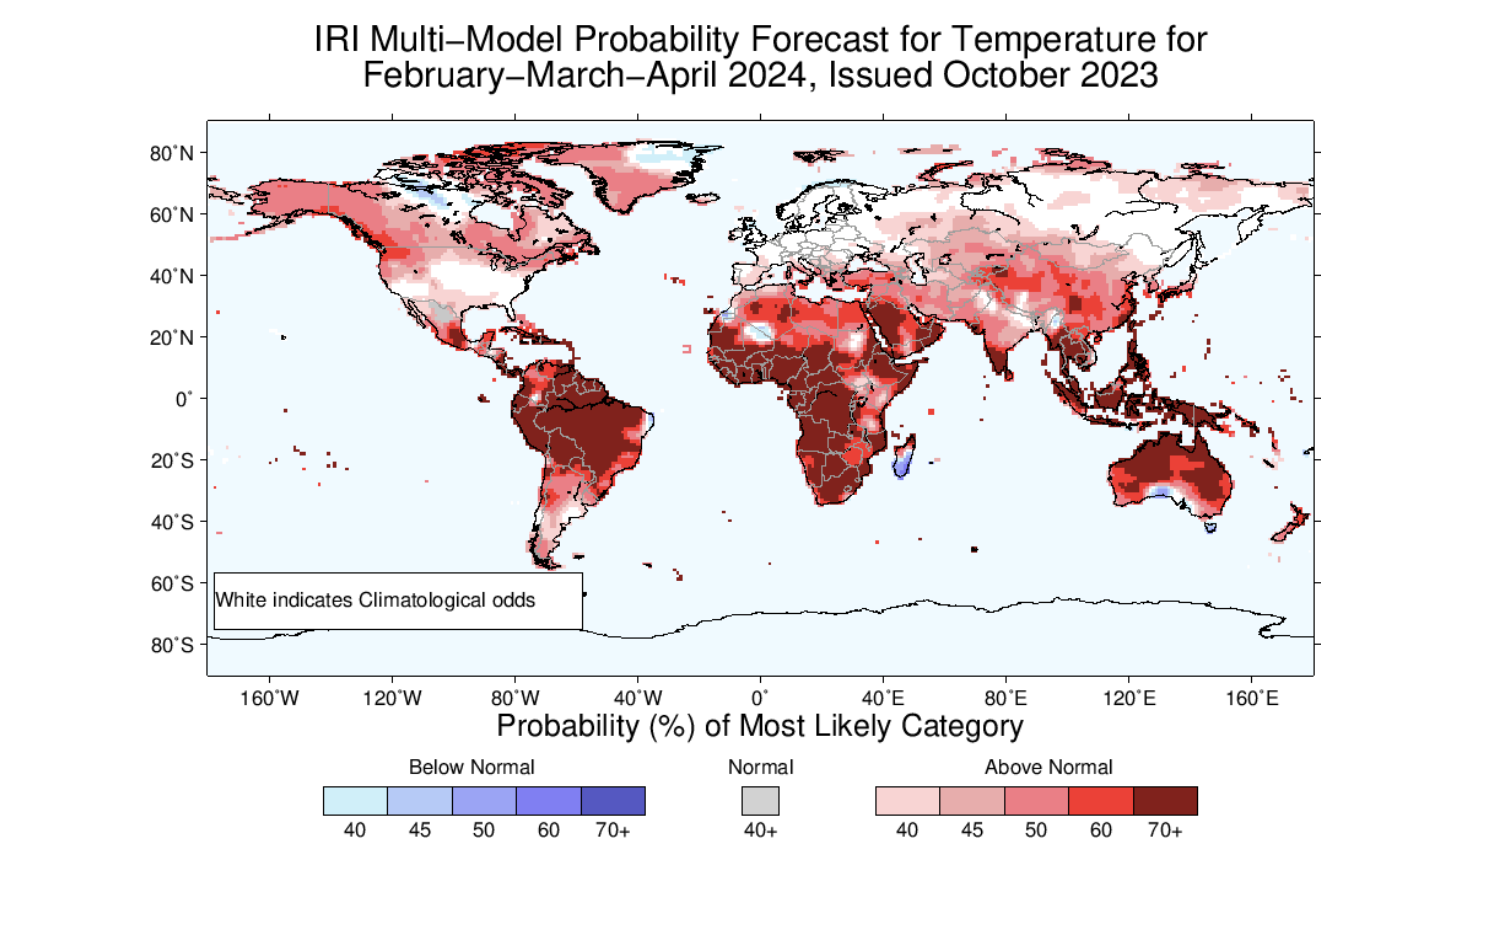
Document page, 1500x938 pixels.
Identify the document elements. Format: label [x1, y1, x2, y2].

picture [149, 24, 1322, 838]
